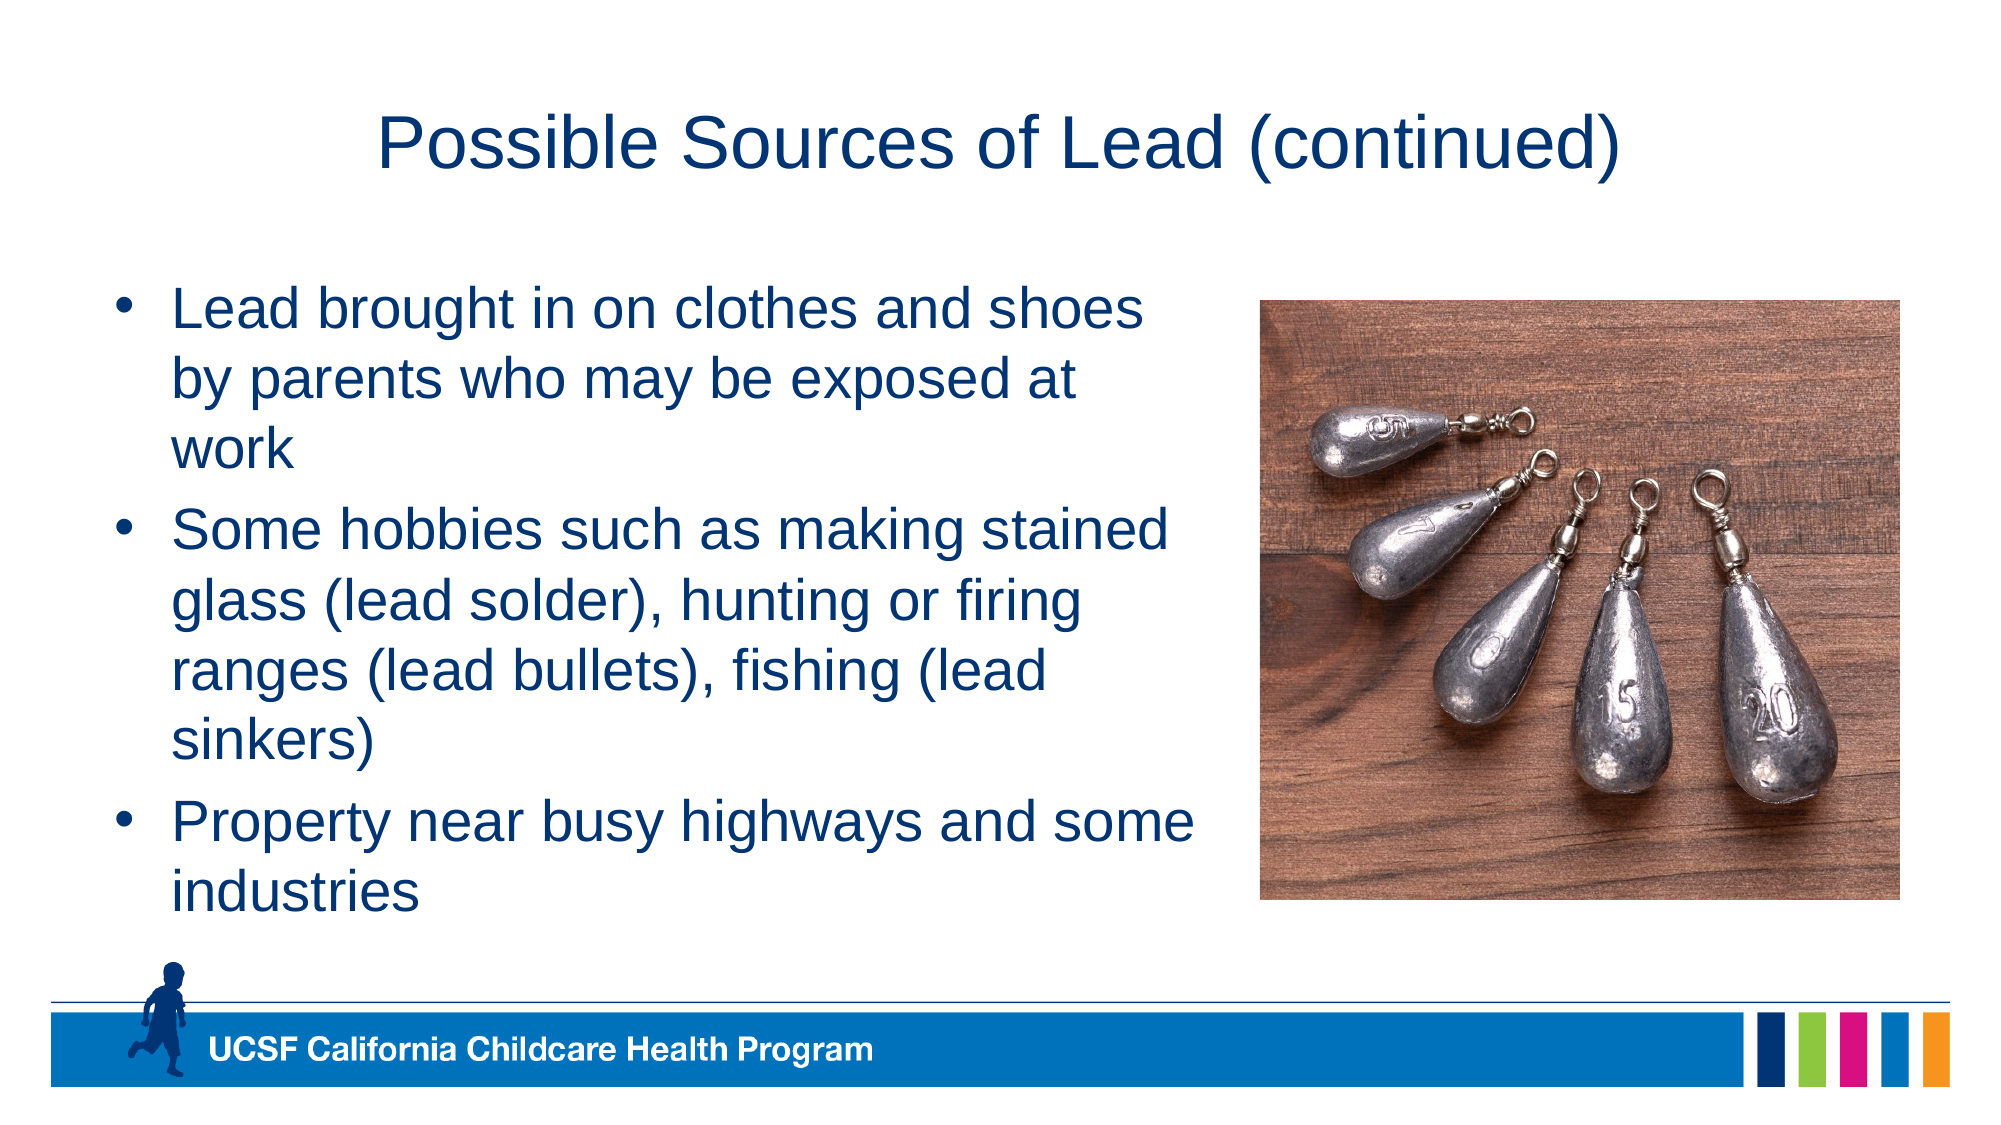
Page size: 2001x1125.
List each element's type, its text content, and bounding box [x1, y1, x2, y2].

picture [51, 962, 1950, 1087]
picture [1259, 299, 1901, 901]
list Lead brought in on clothes and shoes by parents who may be exposed at work Some hobbies such as making stained glass (lead solder), hunting or firing ranges (lead bullets), fishing (lead sinkers) Property near busy highways and some industries [99, 262, 1225, 1005]
title Possible Sources of Lead (continued) [99, 45, 1900, 233]
